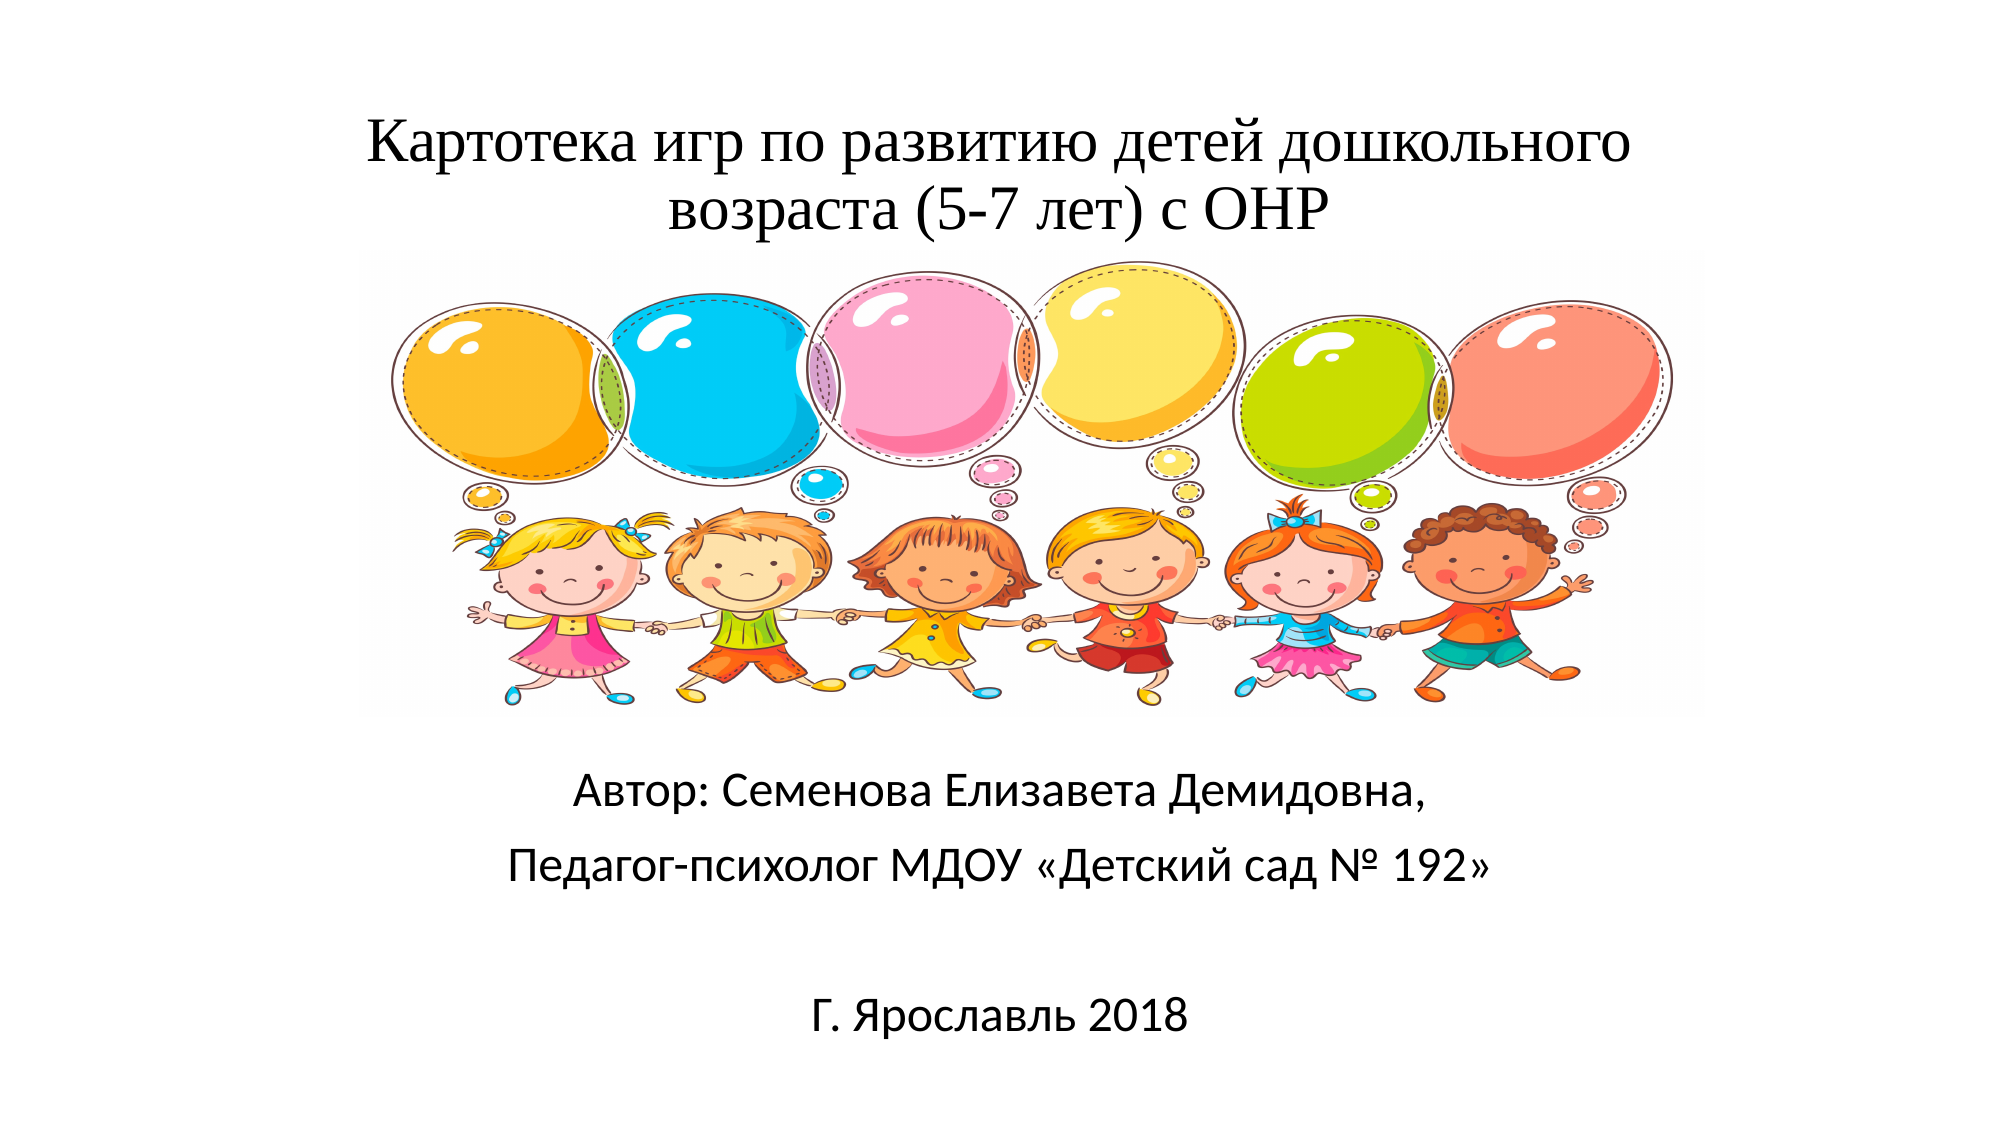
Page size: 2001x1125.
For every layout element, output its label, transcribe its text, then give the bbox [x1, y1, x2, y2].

title Картотека игр по развитию детей дошкольного возраста (5-7 лет) с ОНР [249, 98, 1750, 251]
picture [359, 250, 1705, 717]
subtitle Автор: Семенова Елизавета Демидовна, Педагог-психолог МДОУ «Детский сад № 192» Г. Ярославль 2018 [249, 675, 1750, 1066]
